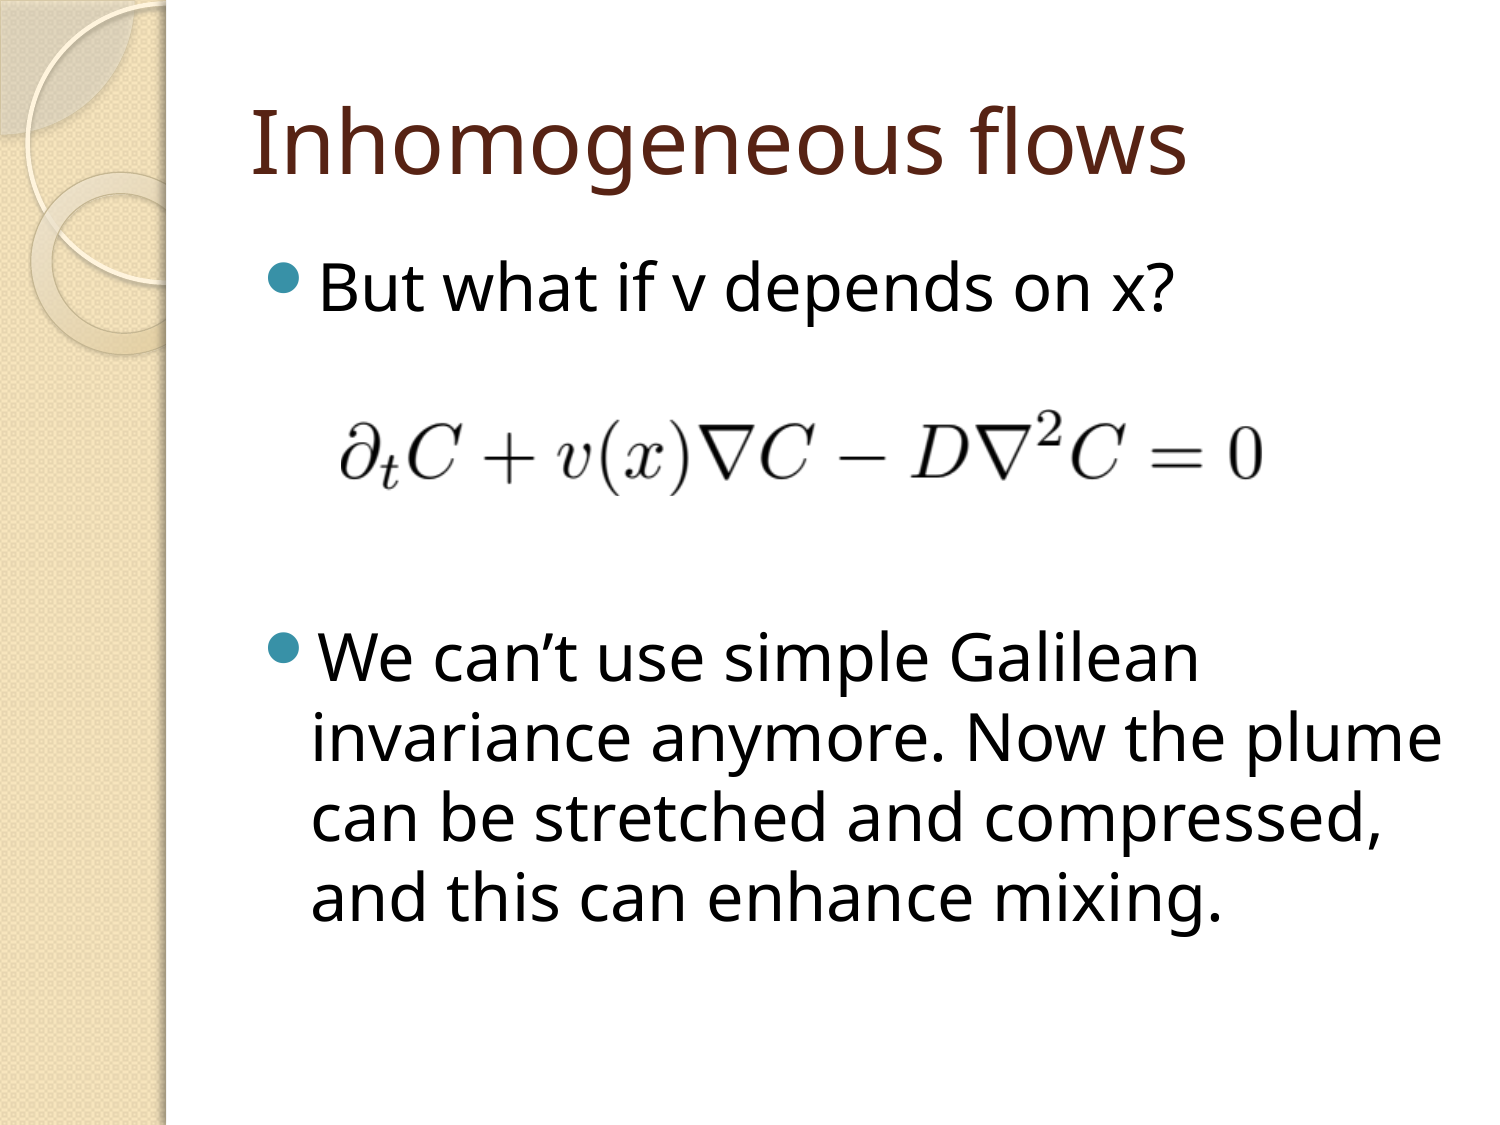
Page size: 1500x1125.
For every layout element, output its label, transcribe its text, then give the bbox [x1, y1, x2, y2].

list But what if v depends on x? We can’t use simple Galilean invariance anymore. Now the plume can be stretched and compressed, and this can enhance mixing. [235, 237, 1466, 1025]
picture [340, 409, 1263, 496]
title Inhomogeneous flows [235, 45, 1466, 233]
